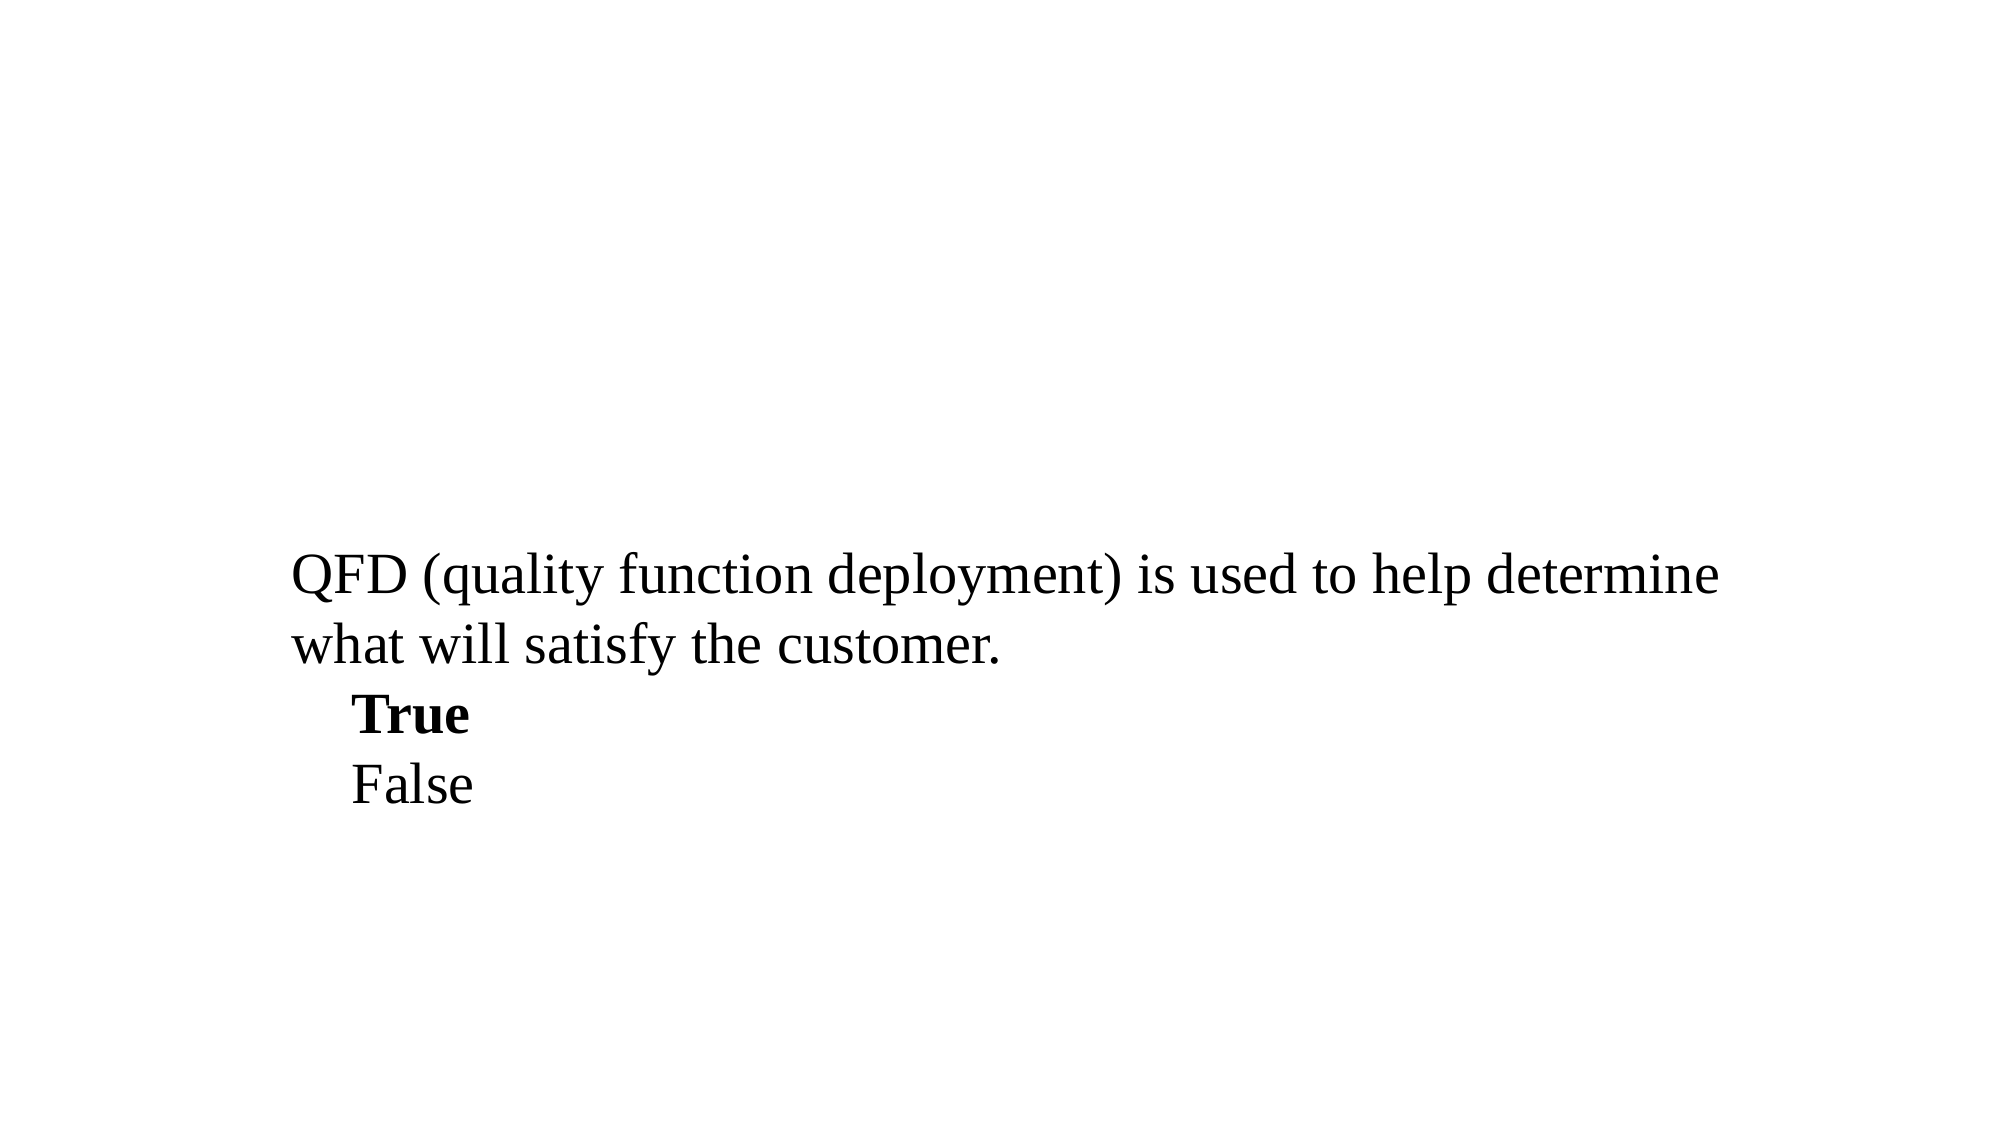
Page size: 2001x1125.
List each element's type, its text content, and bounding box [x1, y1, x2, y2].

text_box QFD (quality function deployment) is used to help determine what will satisfy the customer. True False [277, 527, 1757, 823]
